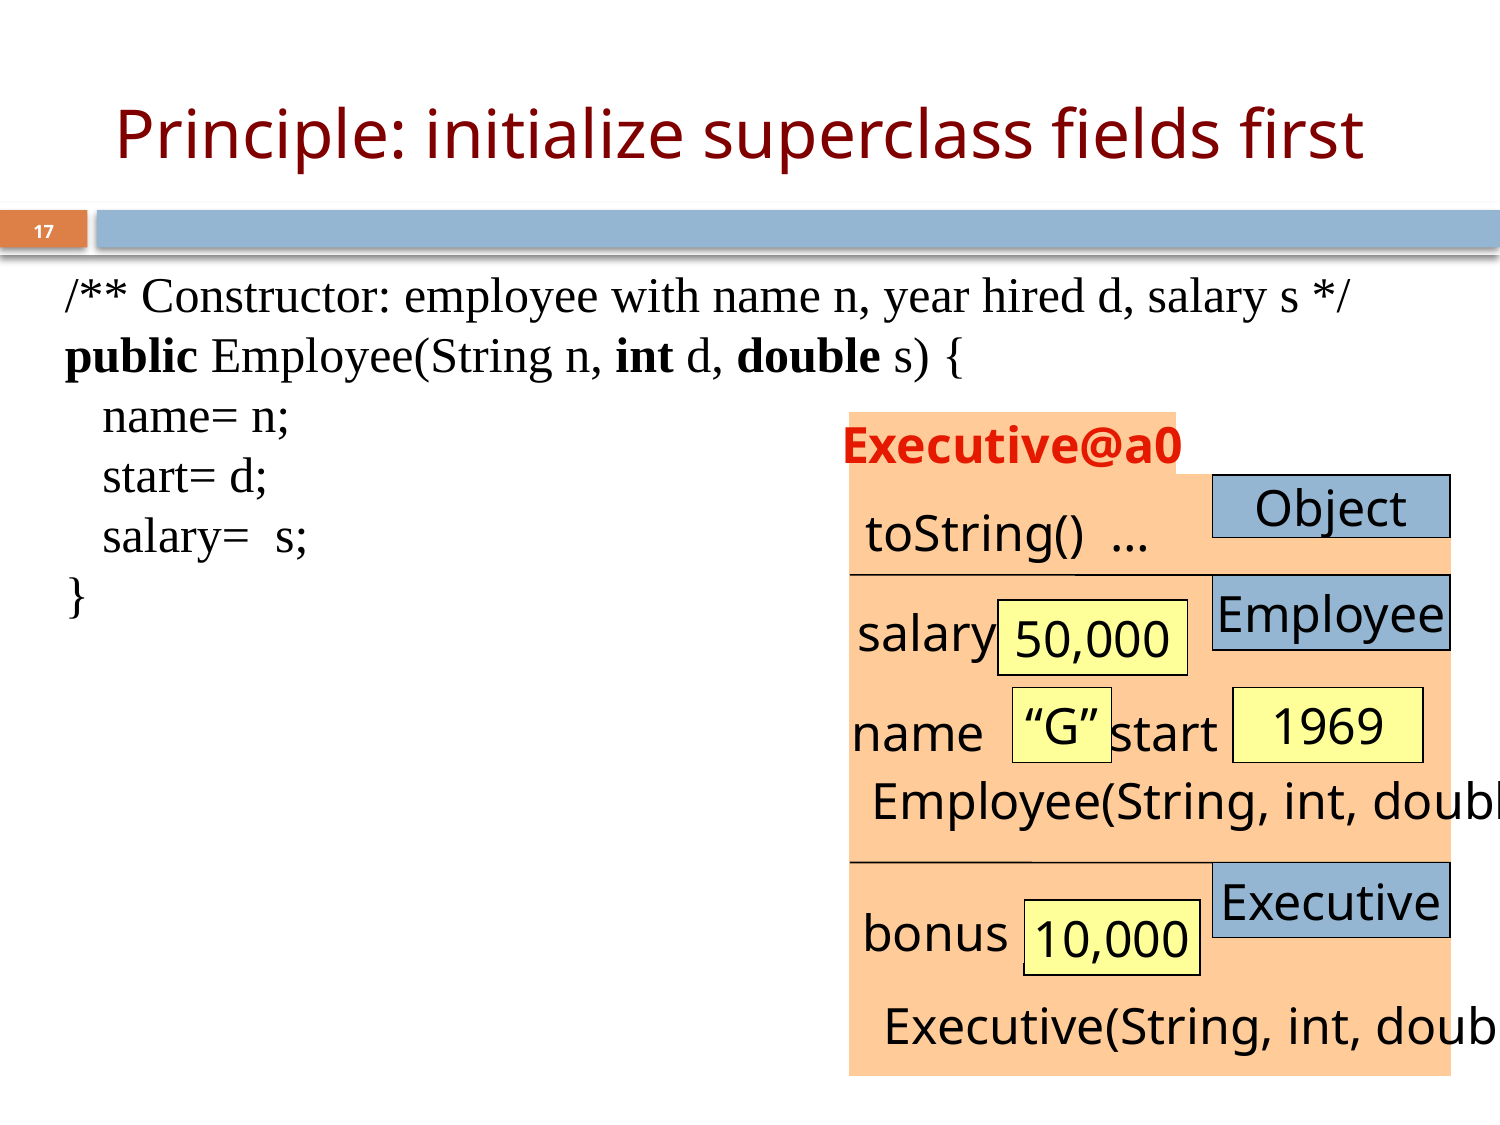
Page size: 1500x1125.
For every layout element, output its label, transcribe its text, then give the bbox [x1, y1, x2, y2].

title Principle: initialize superclass fields first [99, 50, 1438, 213]
text_box /** Constructor: employee with name n, year hired d, salary s */ public Employee(String n, int d, double s) { name= n; start= d; salary= s; } [49, 254, 1400, 630]
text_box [849, 412, 1451, 1076]
slide_number 17 [0, 212, 88, 253]
